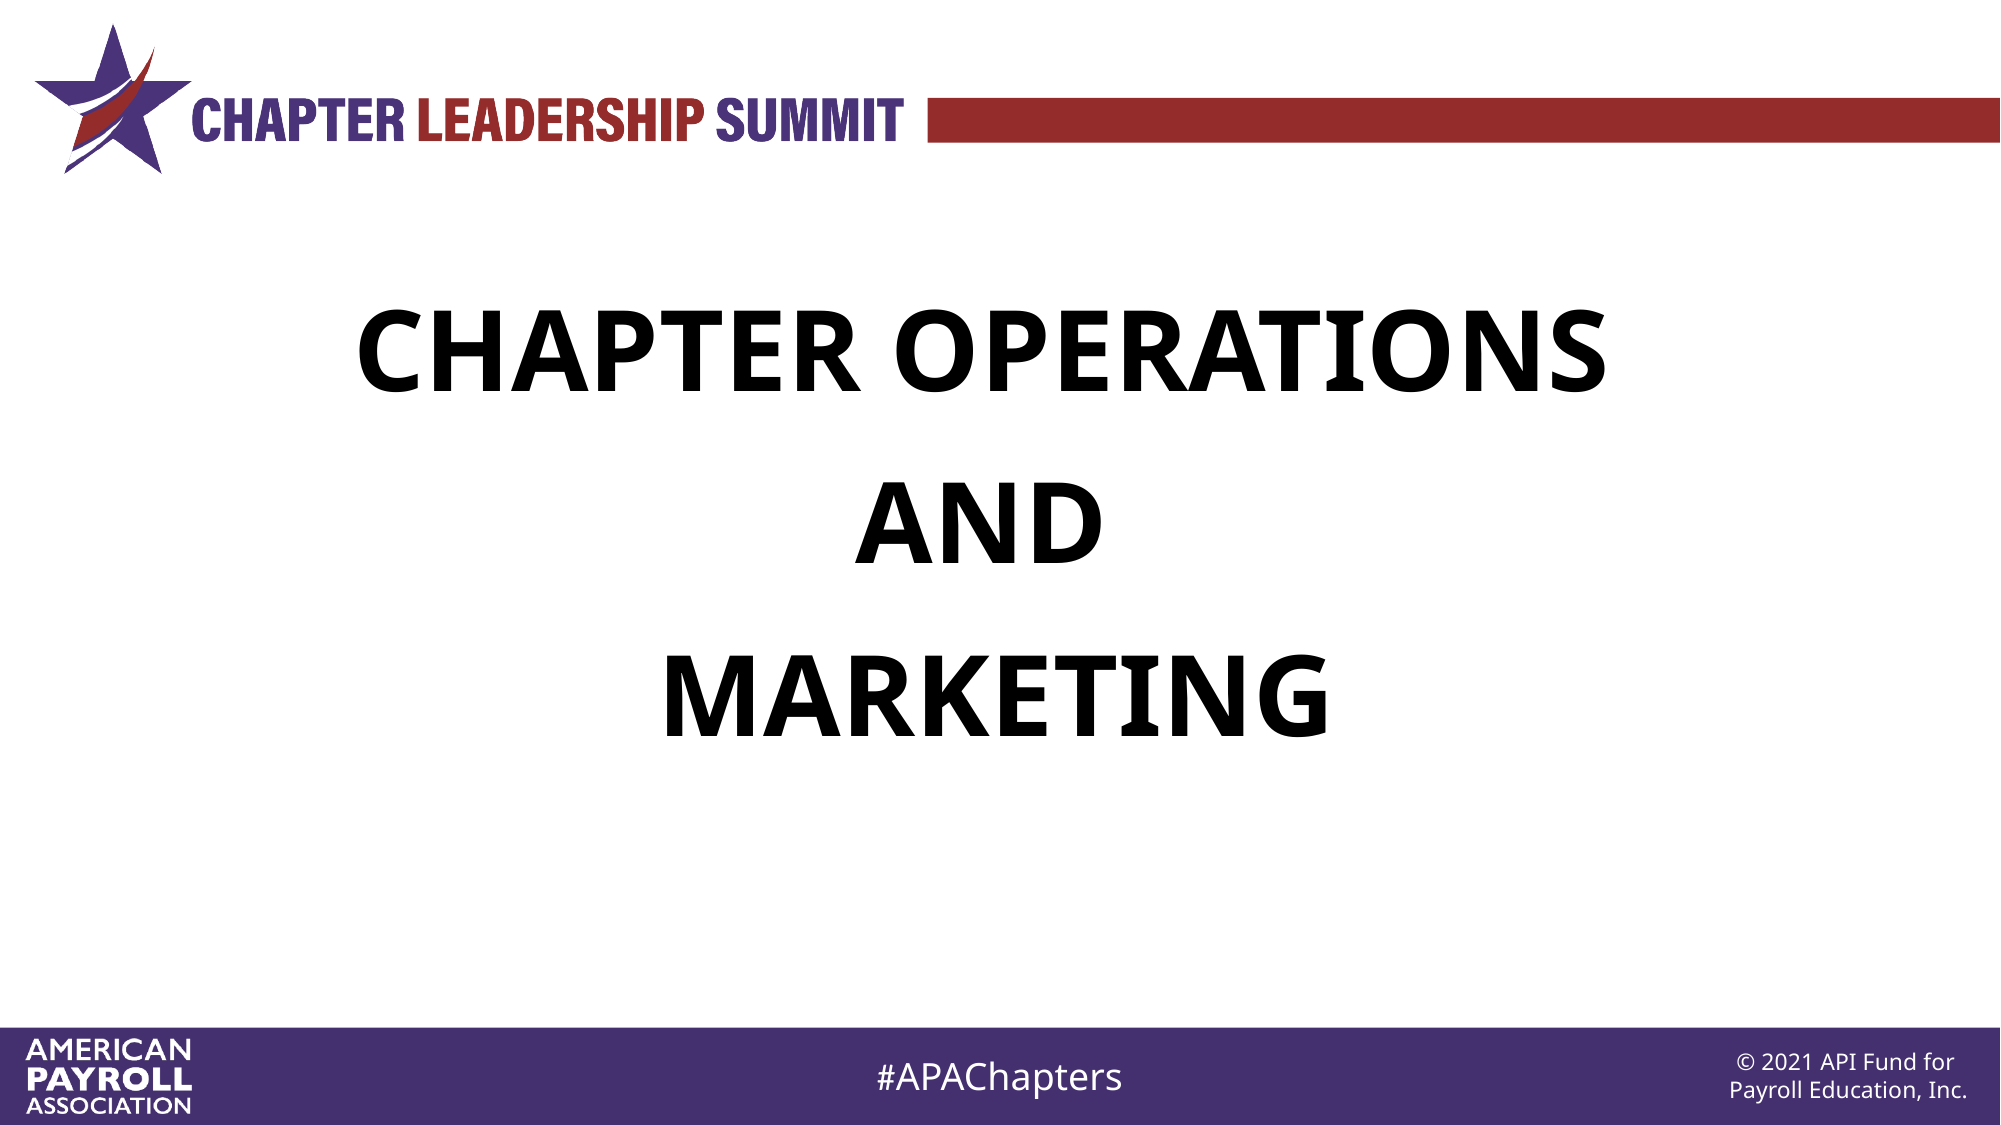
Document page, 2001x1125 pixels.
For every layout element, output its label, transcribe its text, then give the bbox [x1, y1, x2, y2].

list Chapter Operations and Marketing [99, 224, 1901, 813]
picture [34, 23, 904, 174]
picture [25, 1038, 192, 1114]
